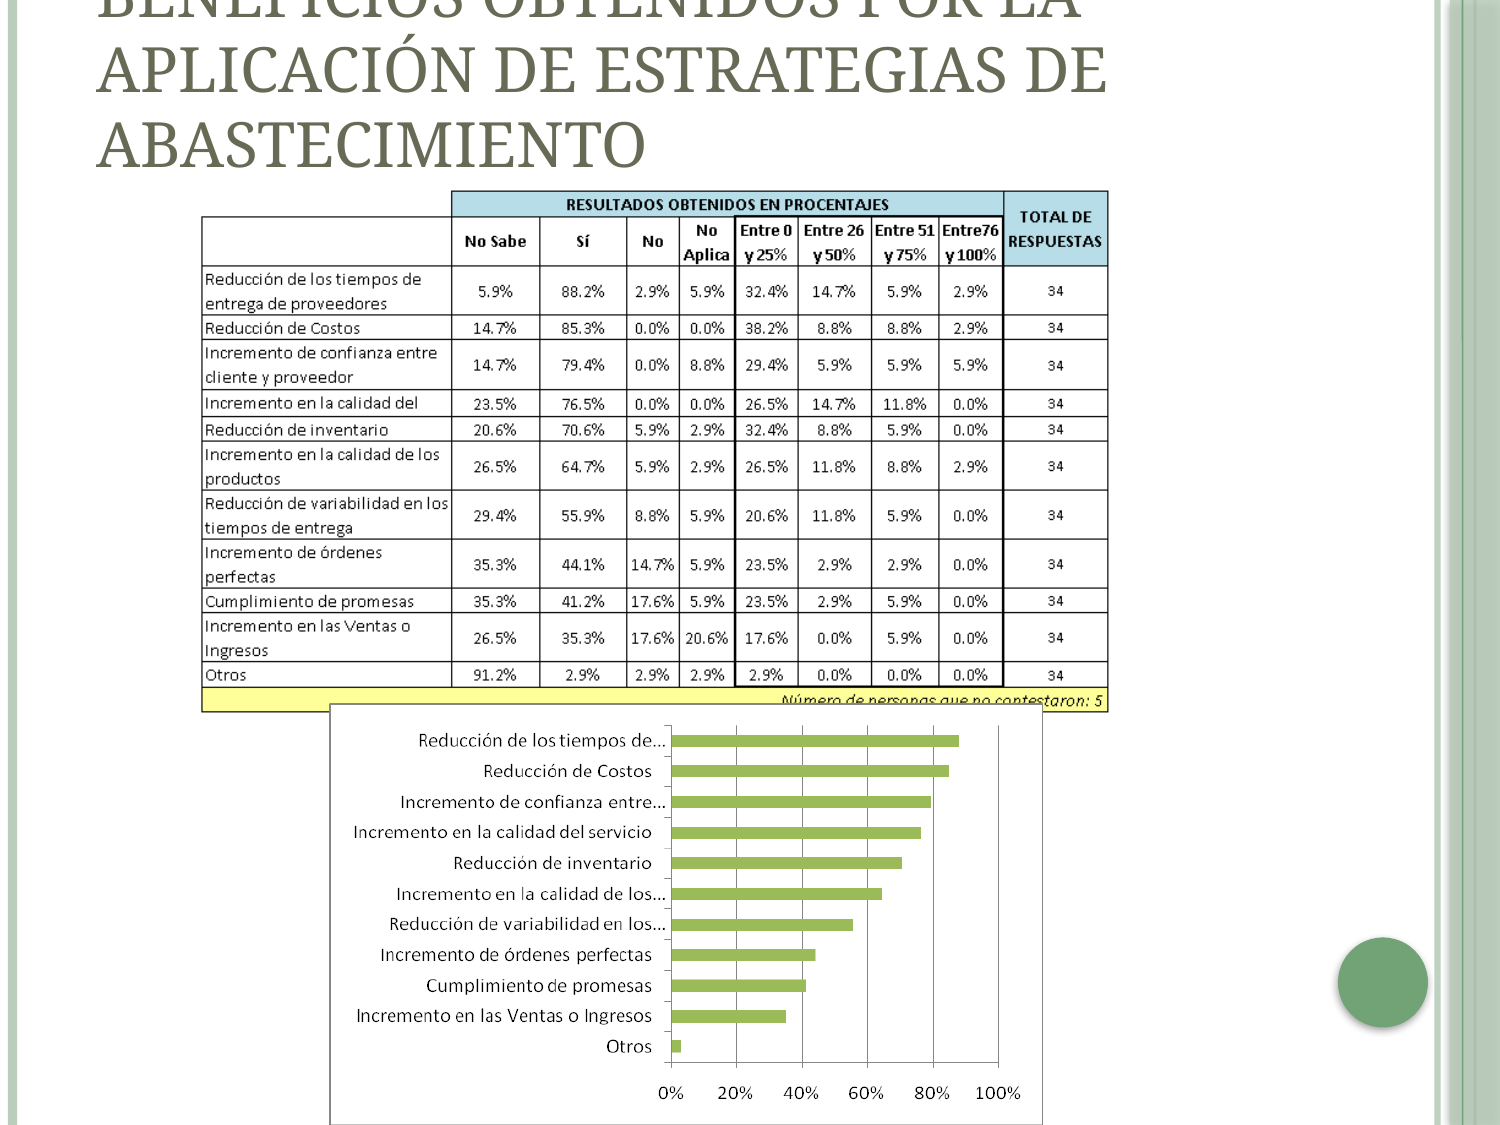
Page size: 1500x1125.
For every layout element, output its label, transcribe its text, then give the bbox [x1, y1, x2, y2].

picture [198, 186, 1111, 1125]
title Beneficios obtenidos por la aplicación de estrategias de Abastecimiento [82, 0, 1307, 188]
